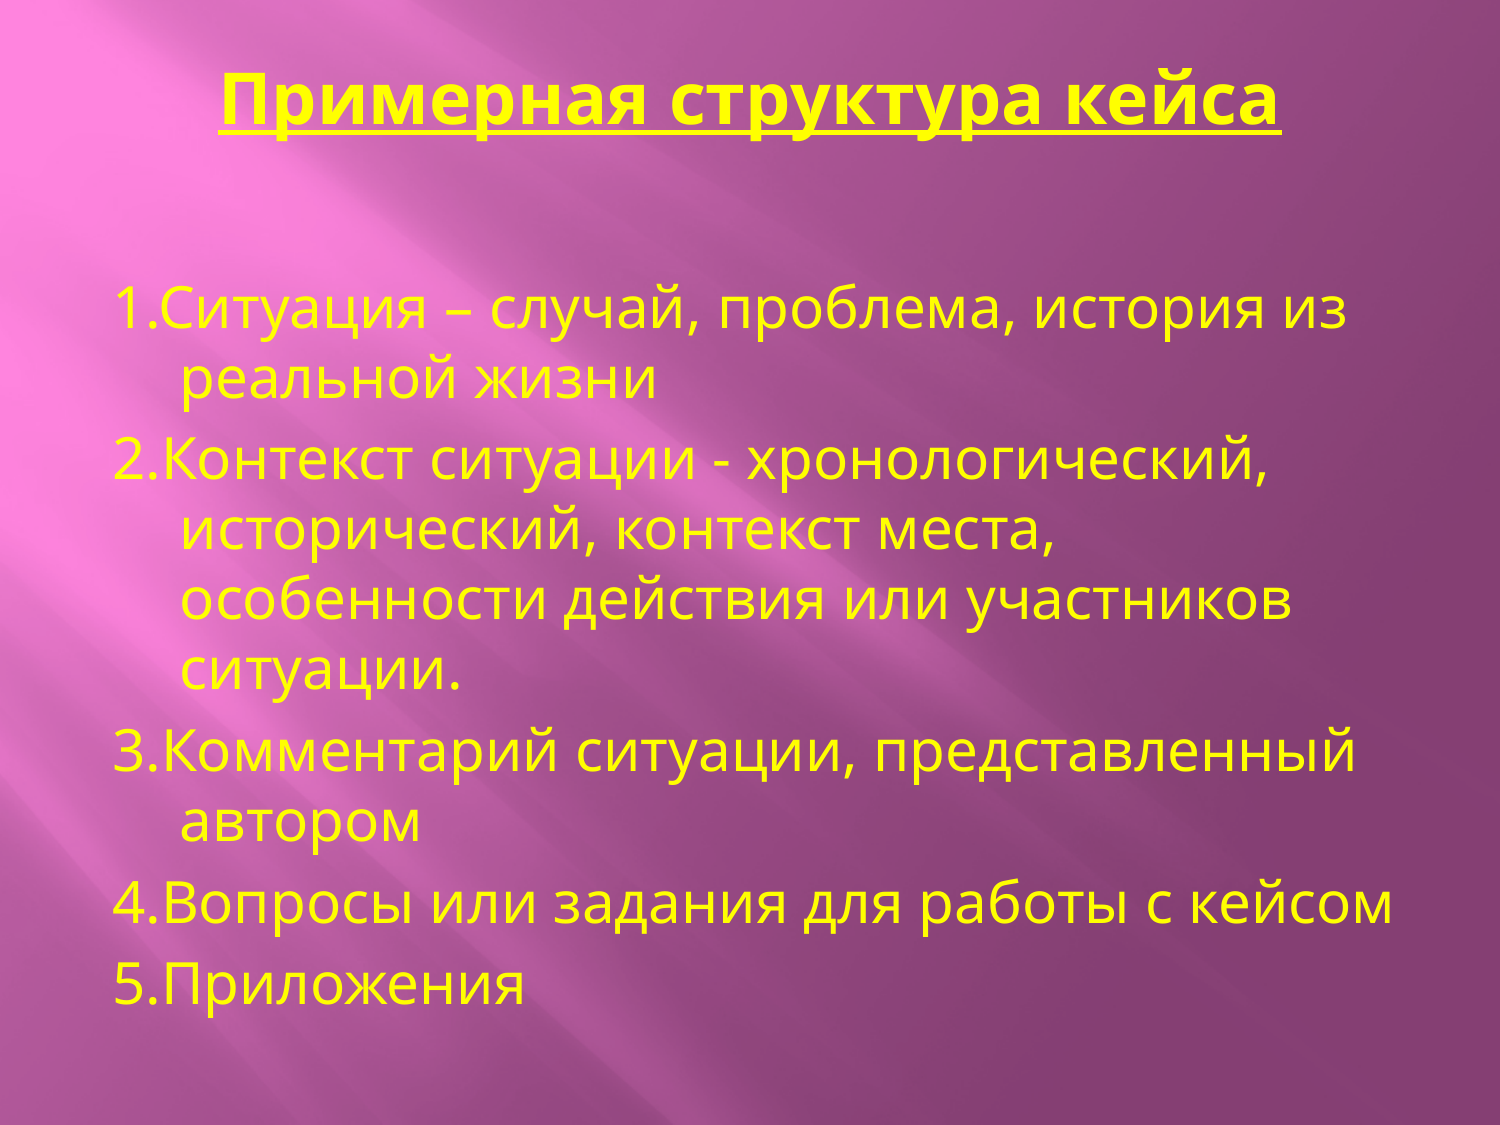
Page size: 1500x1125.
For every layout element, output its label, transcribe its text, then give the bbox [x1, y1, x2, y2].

list 1.Ситуация – случай, проблема, история из реальной жизни 2.Контекст ситуации - хронологический, исторический, контекст места, особенности действия или участников ситуации. 3.Комментарий ситуации, представленный автором 4.Вопросы или задания для работы с кейсом 5.Приложения [75, 262, 1425, 1035]
title Примерная структура кейса [75, 45, 1425, 233]
